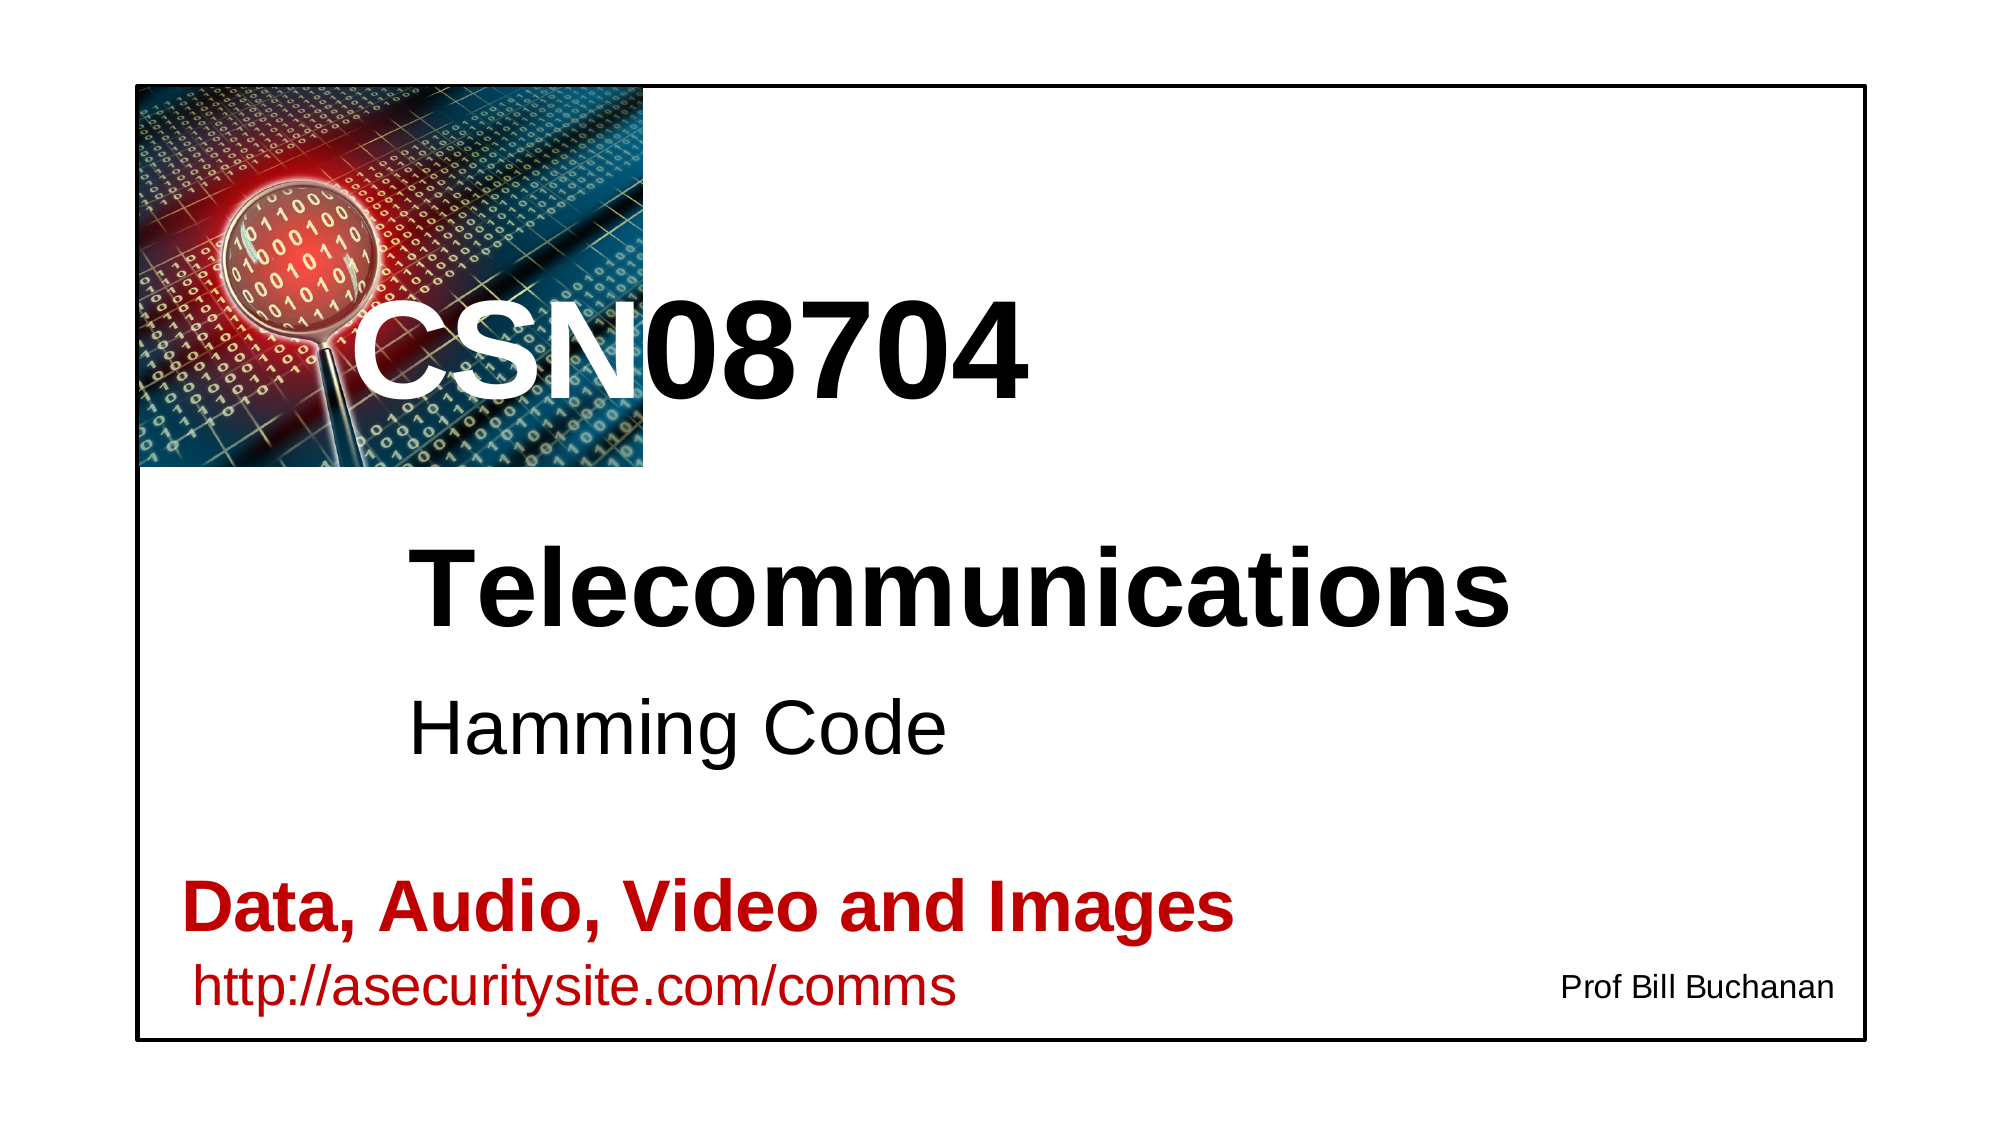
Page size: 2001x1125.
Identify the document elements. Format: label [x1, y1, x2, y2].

picture [132, 80, 1868, 1045]
